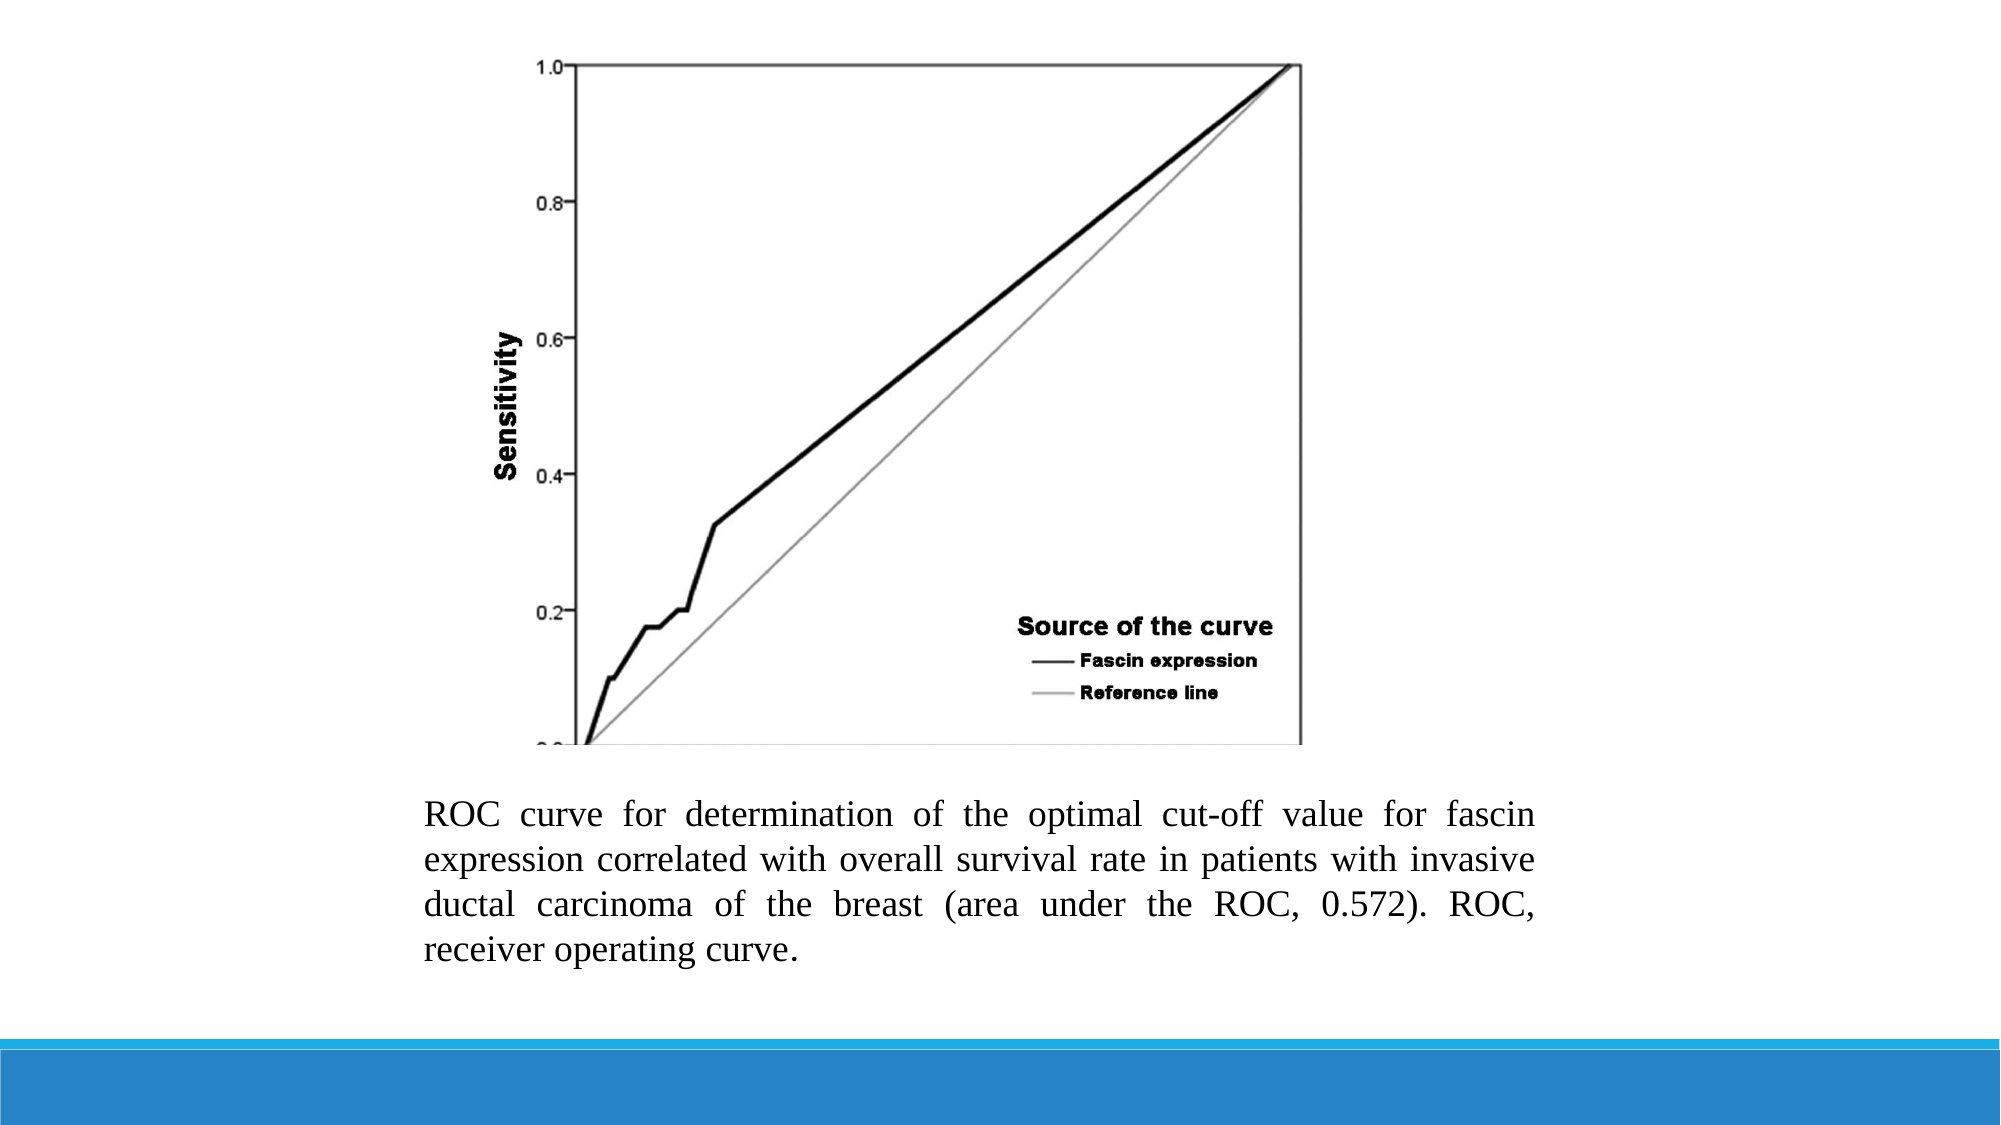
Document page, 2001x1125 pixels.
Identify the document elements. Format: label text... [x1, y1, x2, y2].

text_box ROC curve for determination of the optimal cut-off value for fascin expression correlated with overall survival rate in patients with invasive ductal carcinoma of the breast (area under the ROC, 0.572). ROC, receiver operating curve. [409, 781, 1552, 977]
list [493, 52, 1303, 746]
